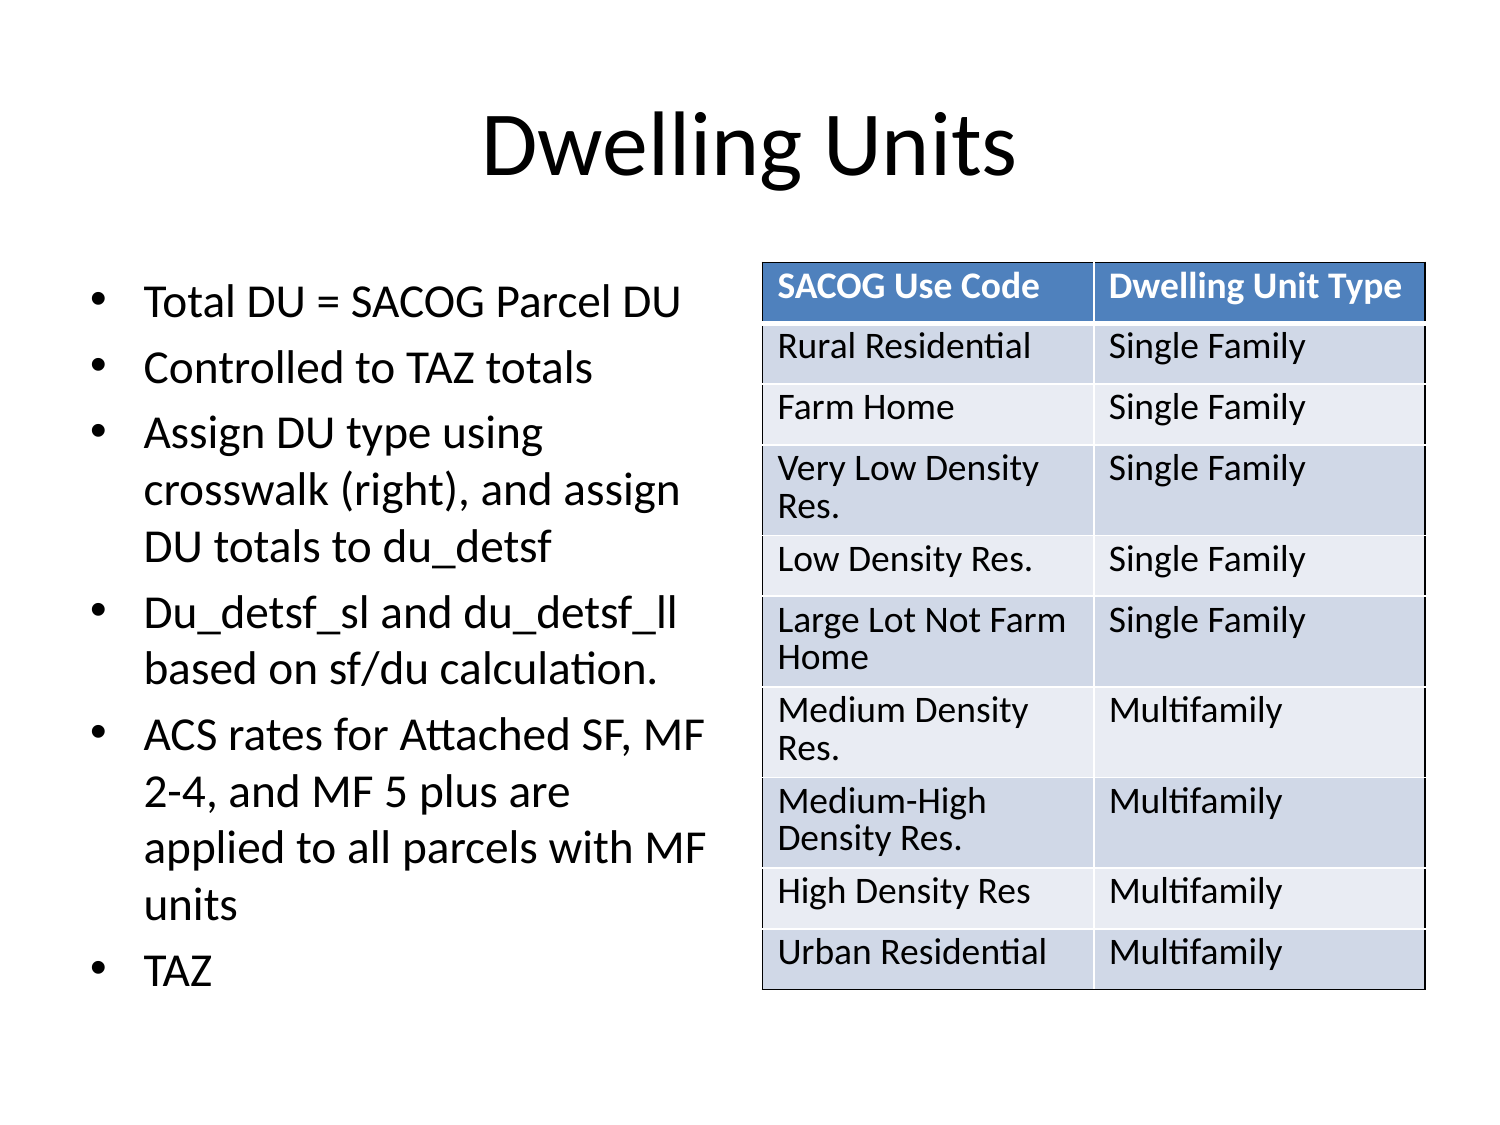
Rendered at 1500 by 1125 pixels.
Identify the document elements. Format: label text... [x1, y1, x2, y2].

table_cell Multifamily [1095, 930, 1424, 989]
table_header Dwelling Unit Type [1095, 263, 1424, 321]
table_cell Very Low Density Res. [763, 446, 1093, 535]
table_cell High Density Res [763, 869, 1093, 928]
table_cell Rural Residential [763, 326, 1093, 383]
table_header SACOG Use Code [763, 263, 1093, 321]
table_cell Single Family [1095, 536, 1424, 595]
table_cell Single Family [1095, 446, 1424, 535]
table_cell Single Family [1095, 597, 1424, 686]
title Dwelling Units [75, 45, 1425, 233]
table_cell Multifamily [1095, 778, 1424, 867]
table_cell Medium Density Res. [763, 688, 1093, 777]
table_cell Farm Home [763, 385, 1093, 444]
table_cell Single Family [1095, 385, 1424, 444]
table_cell Single Family [1095, 326, 1424, 383]
table_cell Multifamily [1095, 688, 1424, 777]
list Total DU = SACOG Parcel DU Controlled to TAZ totals Assign DU type using crosswalk (right), and assign DU totals to du_detsf Du_detsf_sl and du_detsf_ll based on sf/du calculation. ACS rates for Attached SF, MF 2-4, and MF 5 plus are applied to all parcels with MF units TAZ [75, 262, 738, 1005]
table_cell Medium-High Density Res. [763, 778, 1093, 867]
table_cell Multifamily [1095, 869, 1424, 928]
table_cell Low Density Res. [763, 536, 1093, 595]
table_cell Large Lot Not Farm Home [763, 597, 1093, 686]
table_cell Urban Residential [763, 930, 1093, 989]
